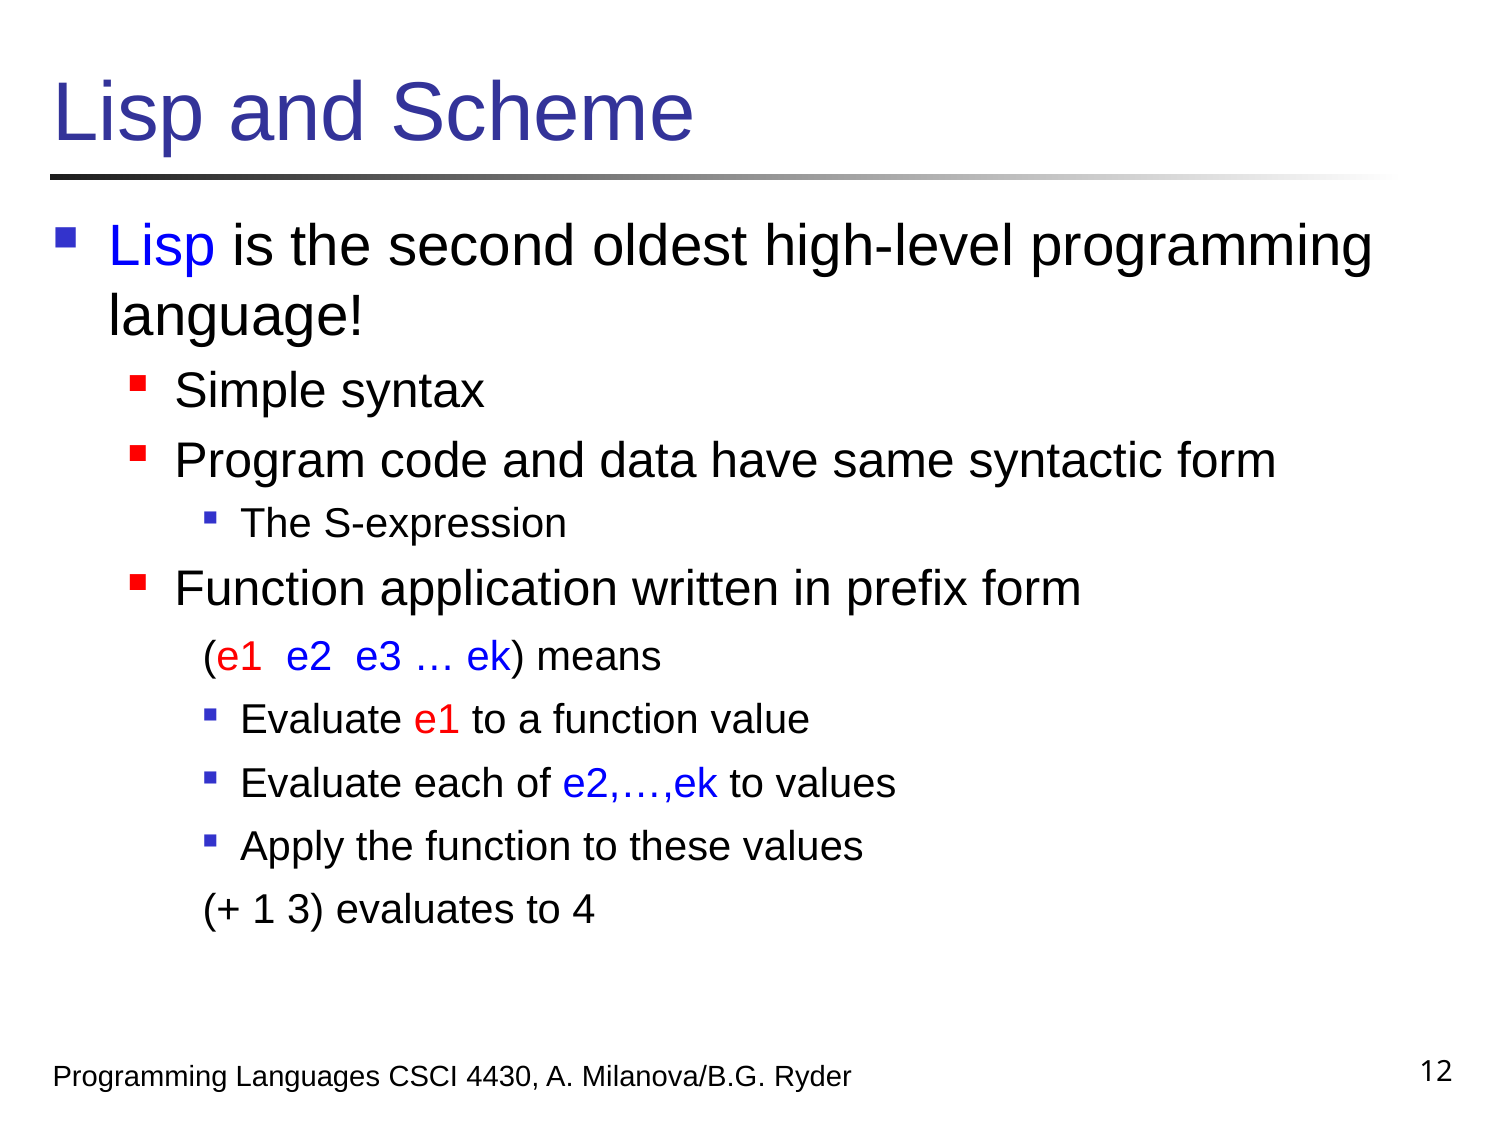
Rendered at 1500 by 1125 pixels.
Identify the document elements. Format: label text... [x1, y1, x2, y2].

footer Programming Languages CSCI 4430, A. Milanova/B.G. Ryder [37, 1024, 901, 1101]
list Lisp is the second oldest high-level programming language! Simple syntax Program code and data have same syntactic form The S-expression Function application written in prefix form (e1 e2 e3 … ek) means Evaluate e1 to a function value Evaluate each of e2,…,ek to values Apply the function to these values (+ 1 3) evaluates to 4 [37, 200, 1450, 975]
slide_number 12 [1154, 1023, 1468, 1100]
title Lisp and Scheme [37, 0, 1466, 165]
